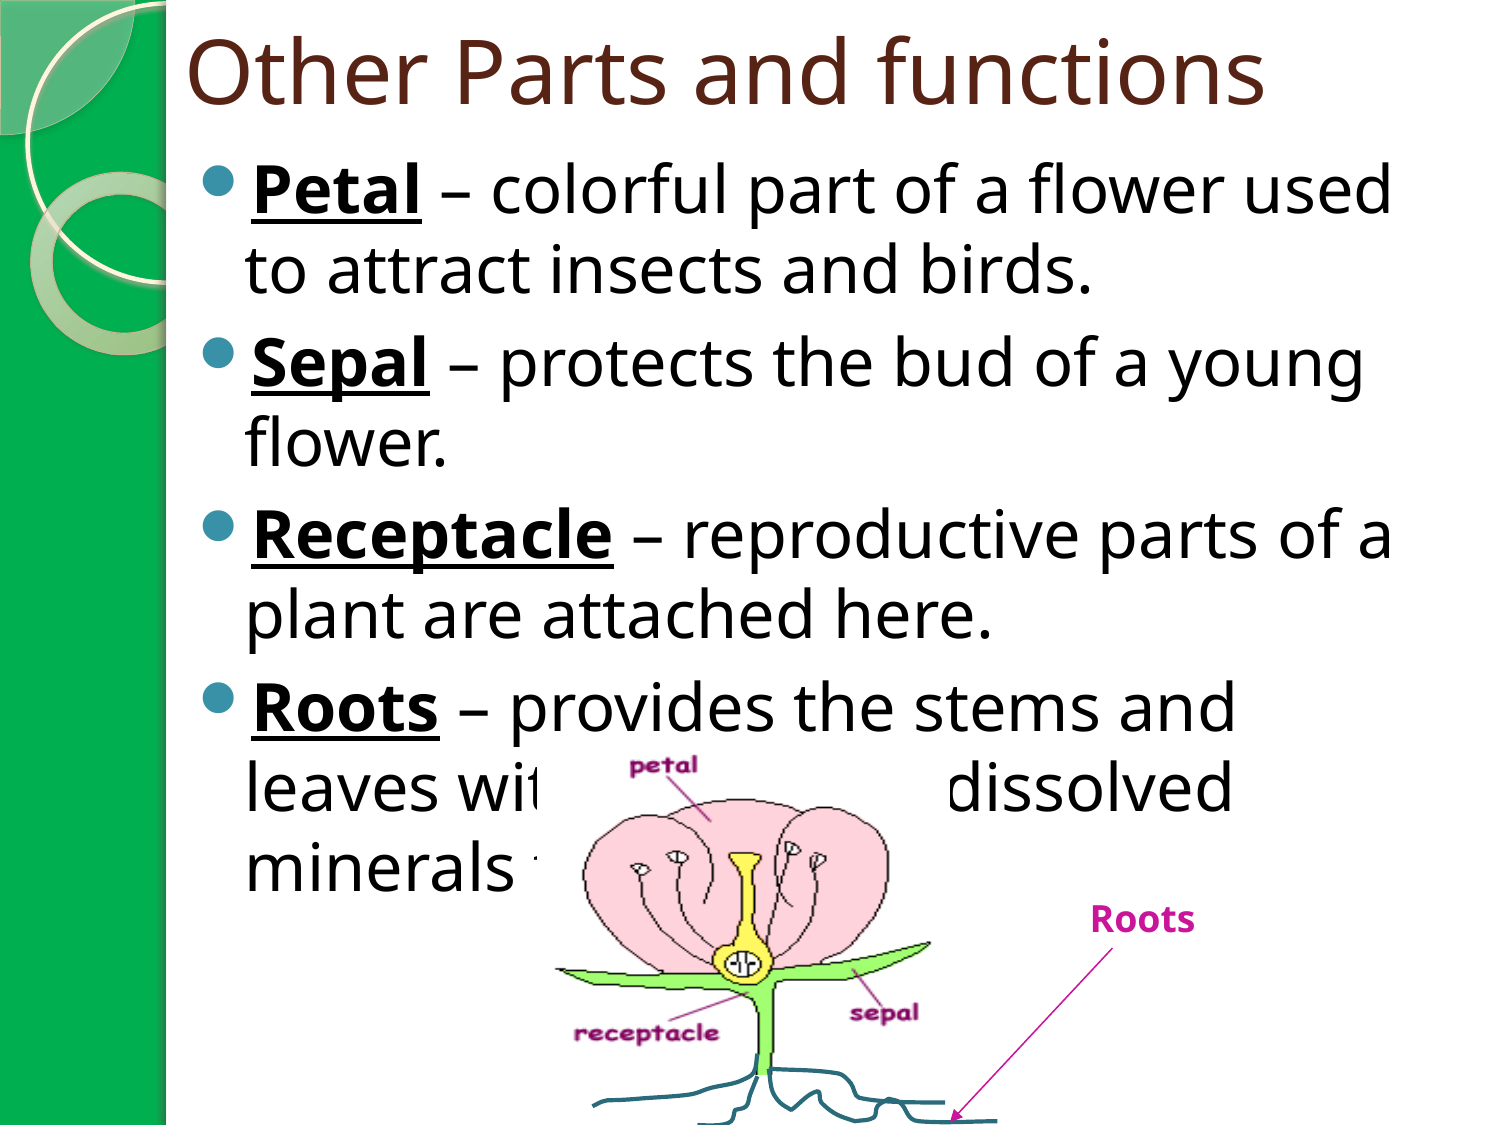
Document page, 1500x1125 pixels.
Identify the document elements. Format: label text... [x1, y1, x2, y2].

title Other Parts and functions [170, 0, 1461, 139]
text_box [591, 1087, 726, 1109]
text_box [853, 1087, 942, 1105]
picture [537, 749, 951, 1076]
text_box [949, 947, 1113, 1123]
text_box [769, 1087, 943, 1125]
text_box Roots [1074, 887, 1238, 948]
text_box [697, 1087, 756, 1125]
list Petal – colorful part of a flower used to attract insects and birds. Sepal – protects the bud of a young flower. Receptacle – reproductive parts of a plant are attached here. Roots – provides the stems and leaves with water and dissolved minerals from soil. [170, 139, 1466, 1025]
